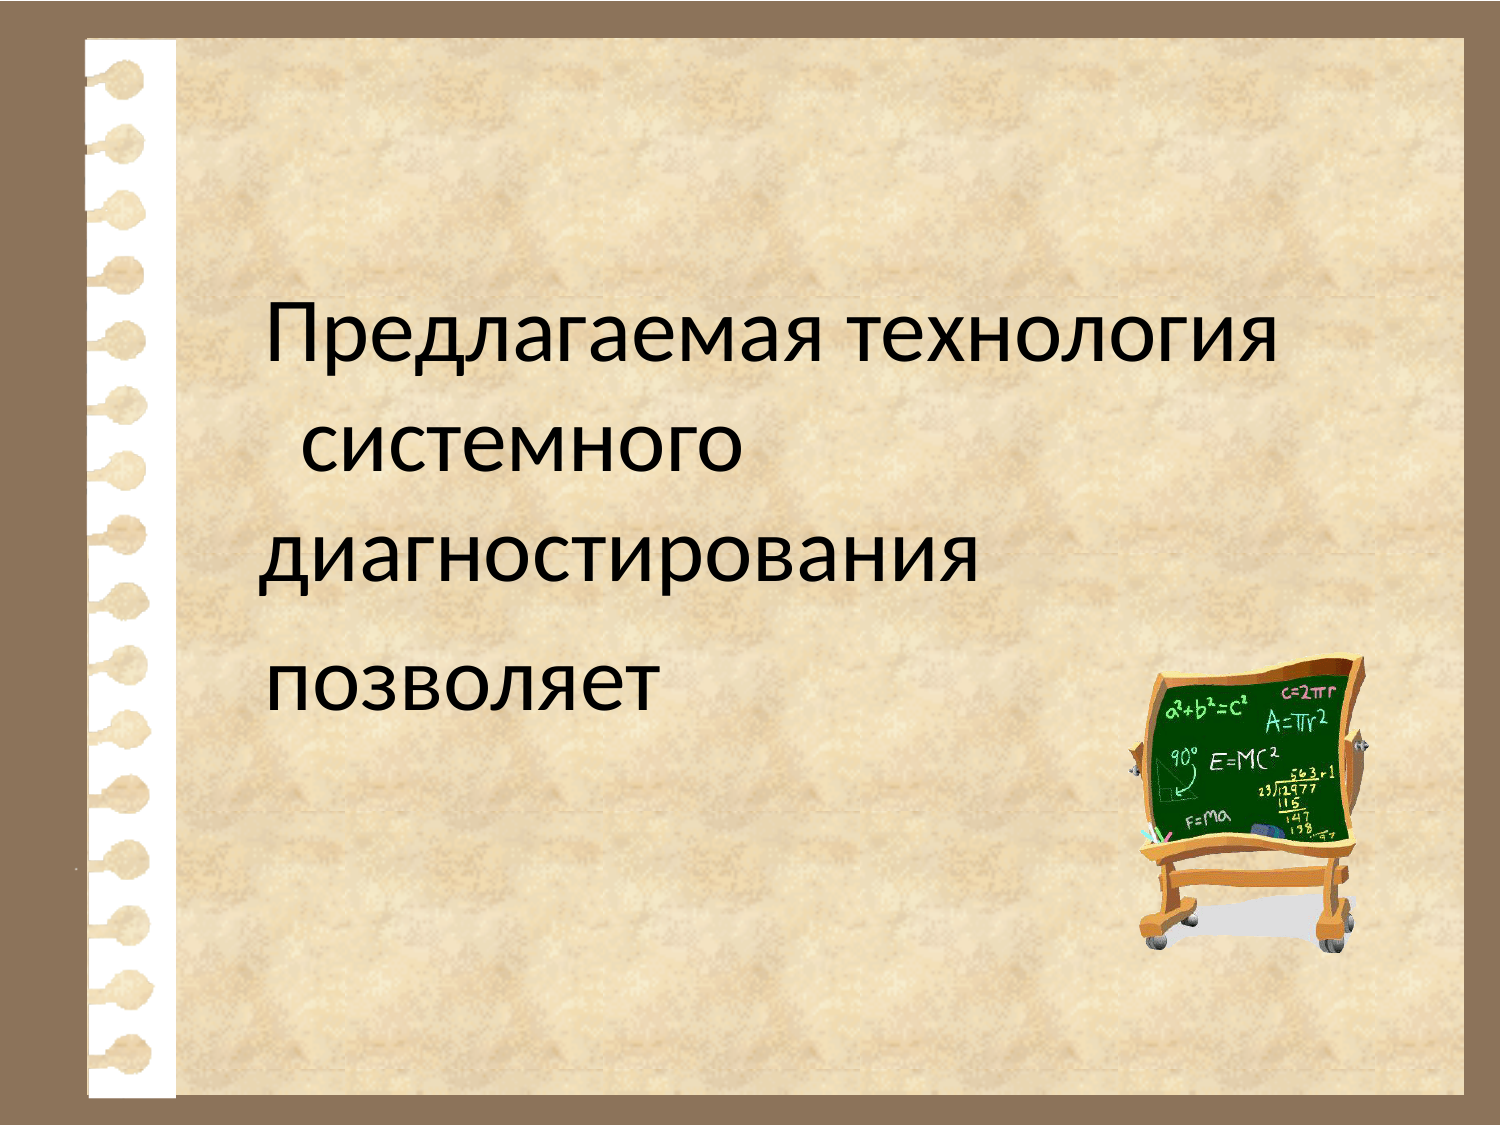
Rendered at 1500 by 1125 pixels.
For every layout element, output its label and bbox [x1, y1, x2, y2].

picture [1127, 645, 1369, 953]
text_box [0, 0, 1500, 1125]
